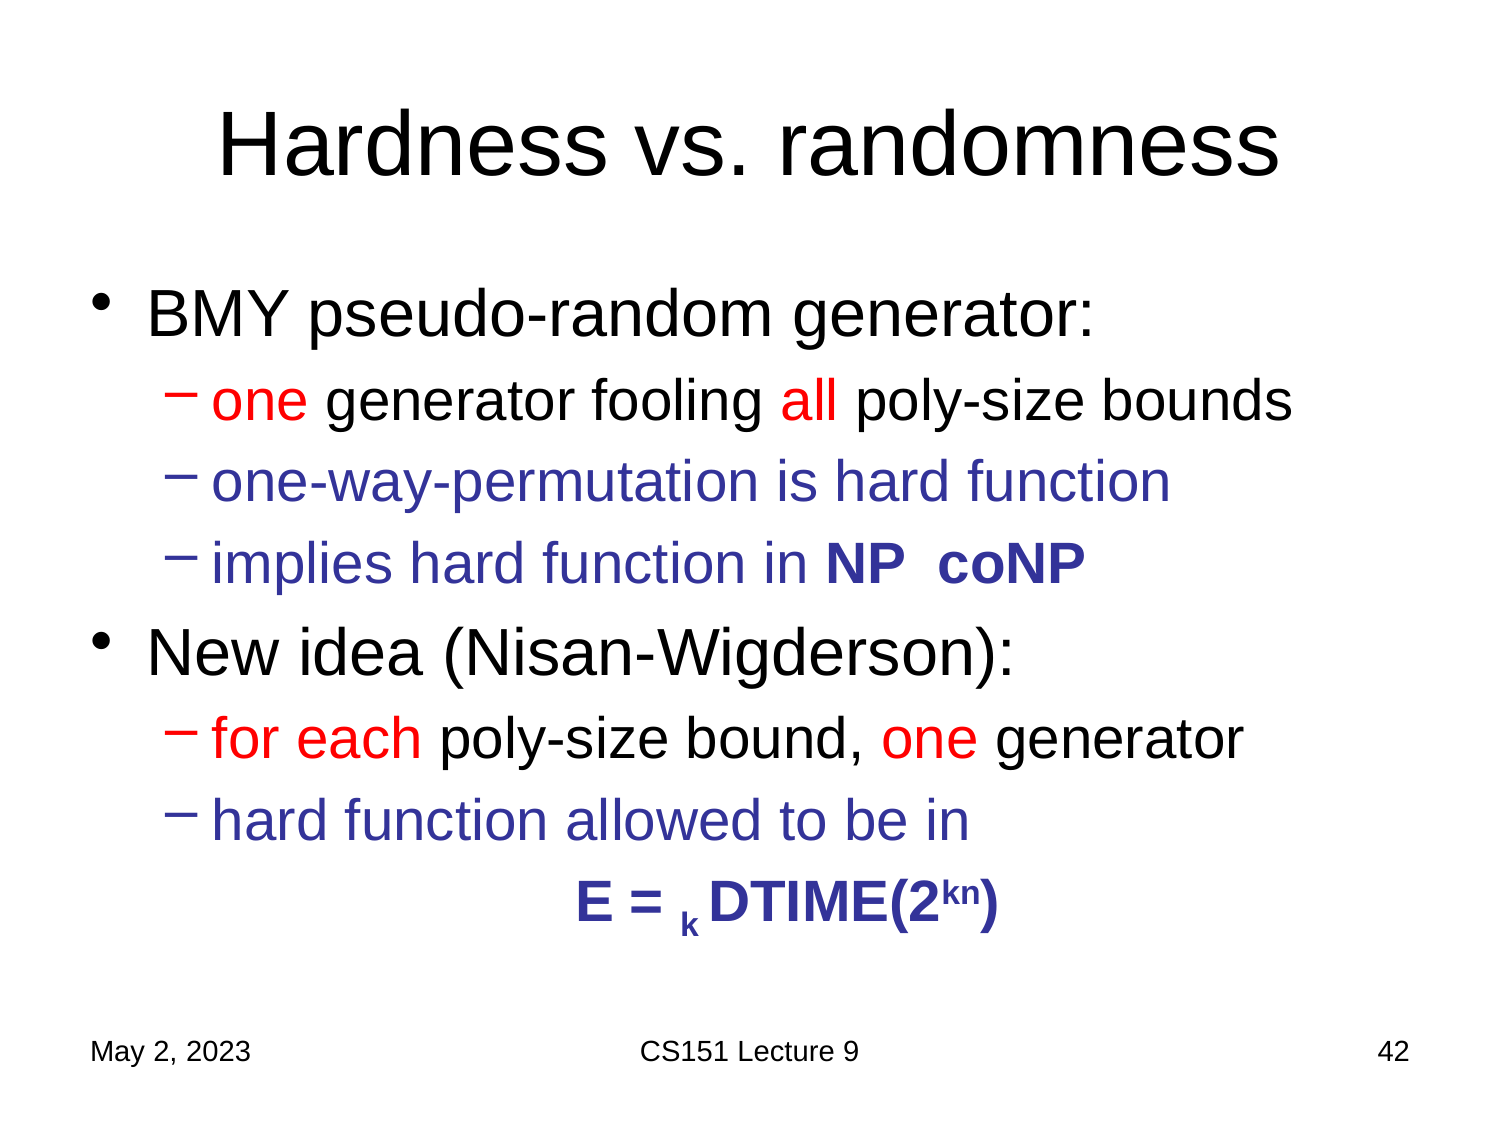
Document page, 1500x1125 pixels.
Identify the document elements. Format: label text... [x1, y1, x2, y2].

slide_number 42 [1074, 1024, 1426, 1103]
footer CS151 Lecture 9 [512, 1024, 988, 1103]
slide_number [74, 1024, 426, 1103]
title Hardness vs. randomness [75, 45, 1425, 233]
